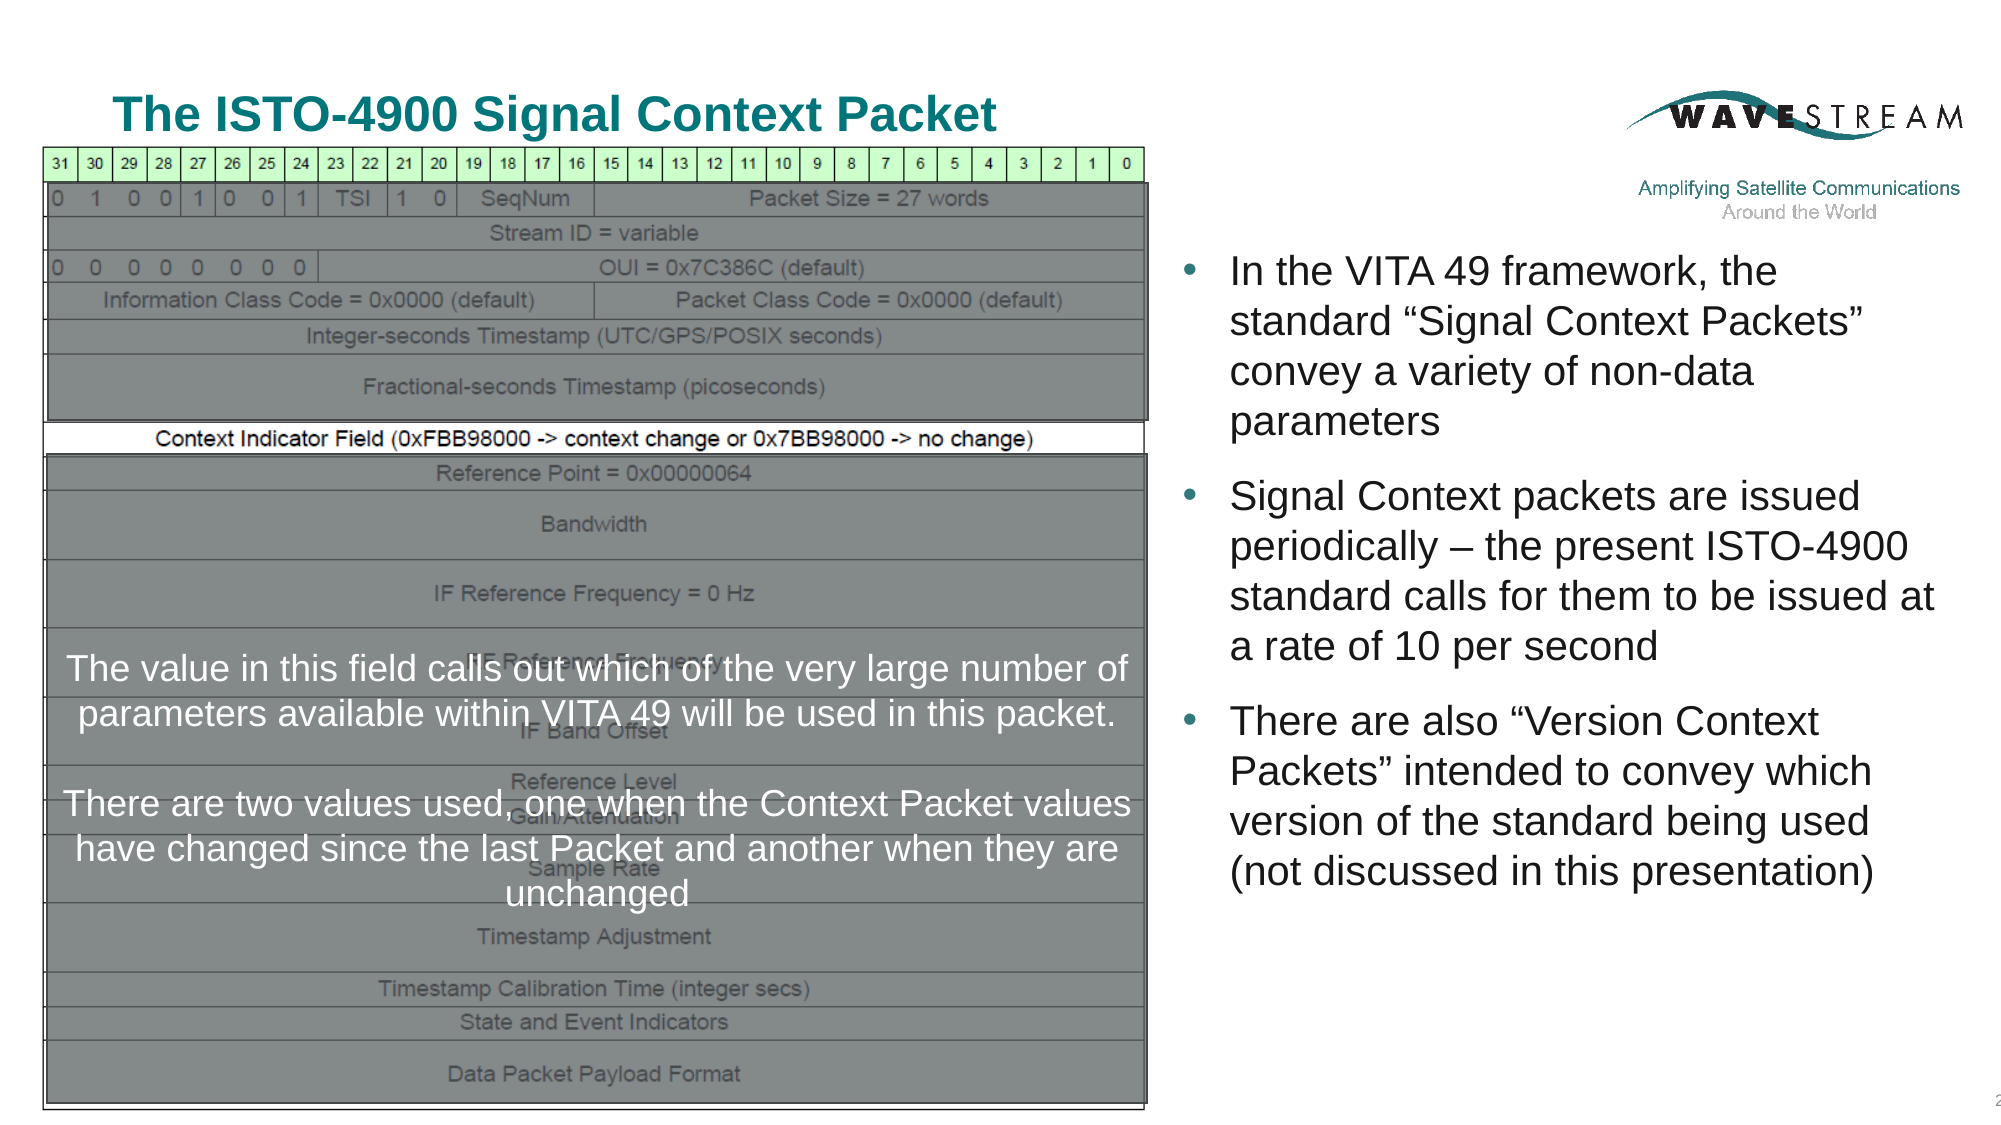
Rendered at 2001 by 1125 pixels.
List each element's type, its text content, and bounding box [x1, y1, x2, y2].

picture [1621, 158, 1981, 238]
picture [39, 142, 1151, 1114]
title The ISTO-4900 Signal Context Packet [97, 88, 1616, 144]
list In the VITA 49 framework, the standard “Signal Context Packets” convey a variety of non-data parameters Signal Context packets are issued periodically – the present ISTO-4900 standard calls for them to be issued at a rate of 10 per second There are also “Version Context Packets” intended to convey which version of the standard being used (not discussed in this presentation) [1167, 236, 1954, 906]
picture [1623, 90, 1966, 143]
